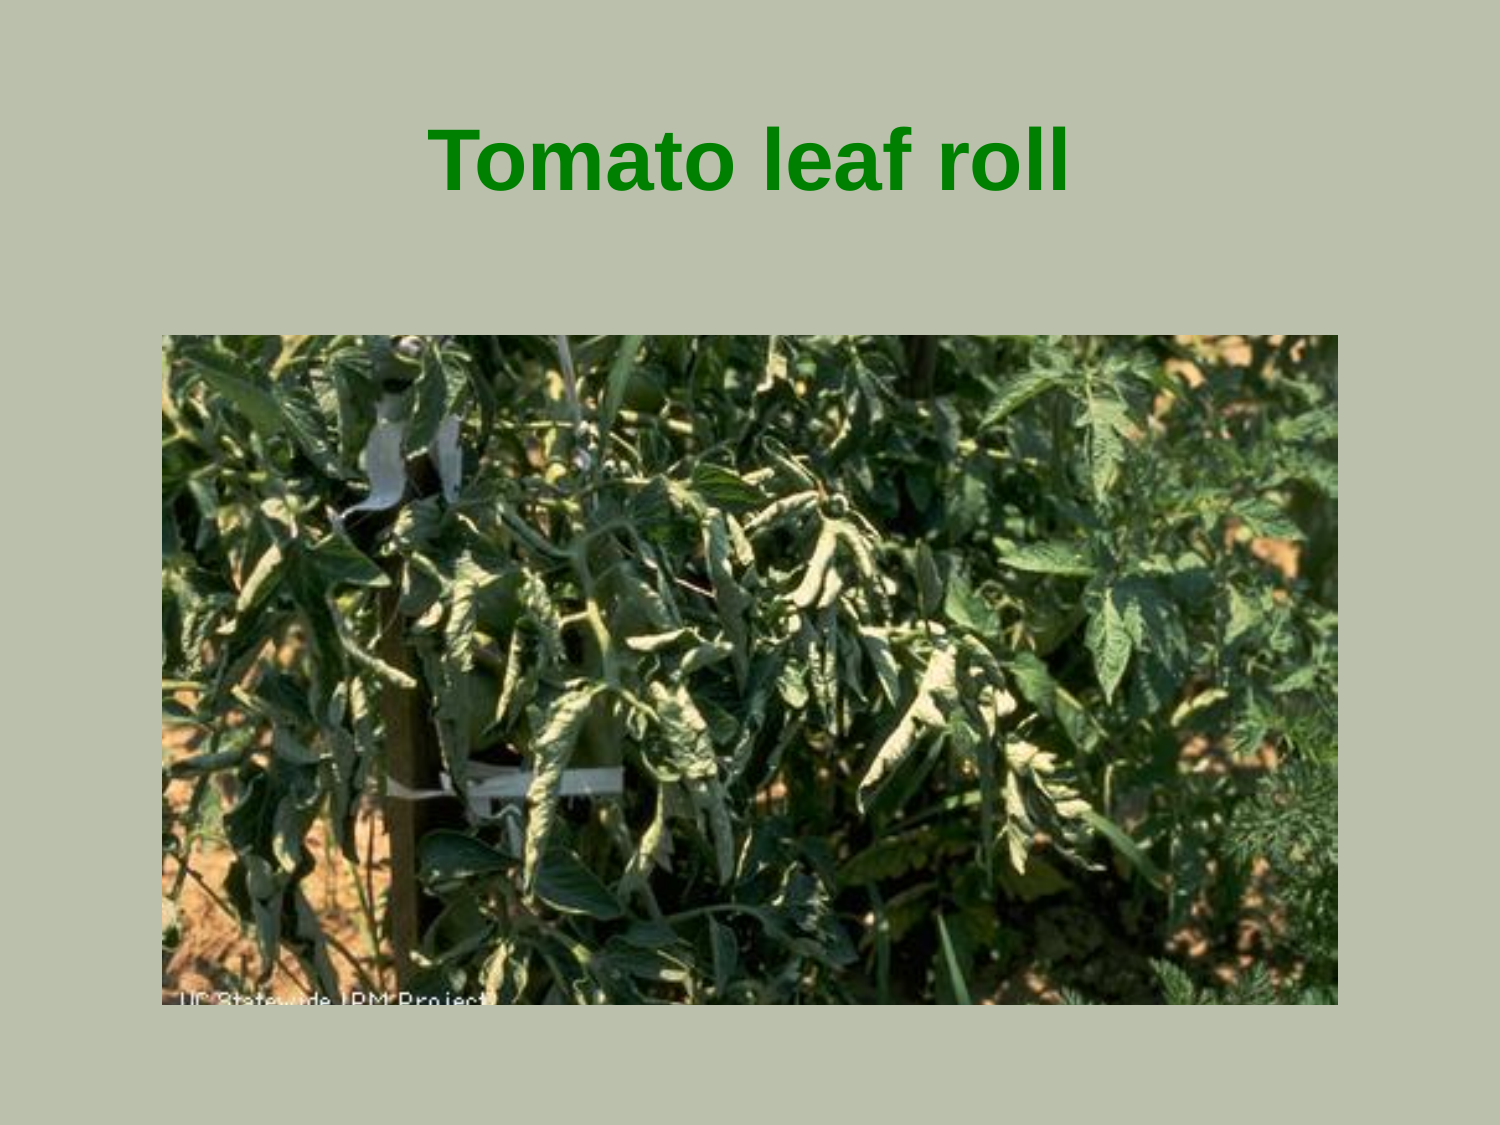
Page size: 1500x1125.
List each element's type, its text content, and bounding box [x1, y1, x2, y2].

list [161, 334, 1339, 1006]
title Tomato leaf roll [100, 95, 1400, 225]
